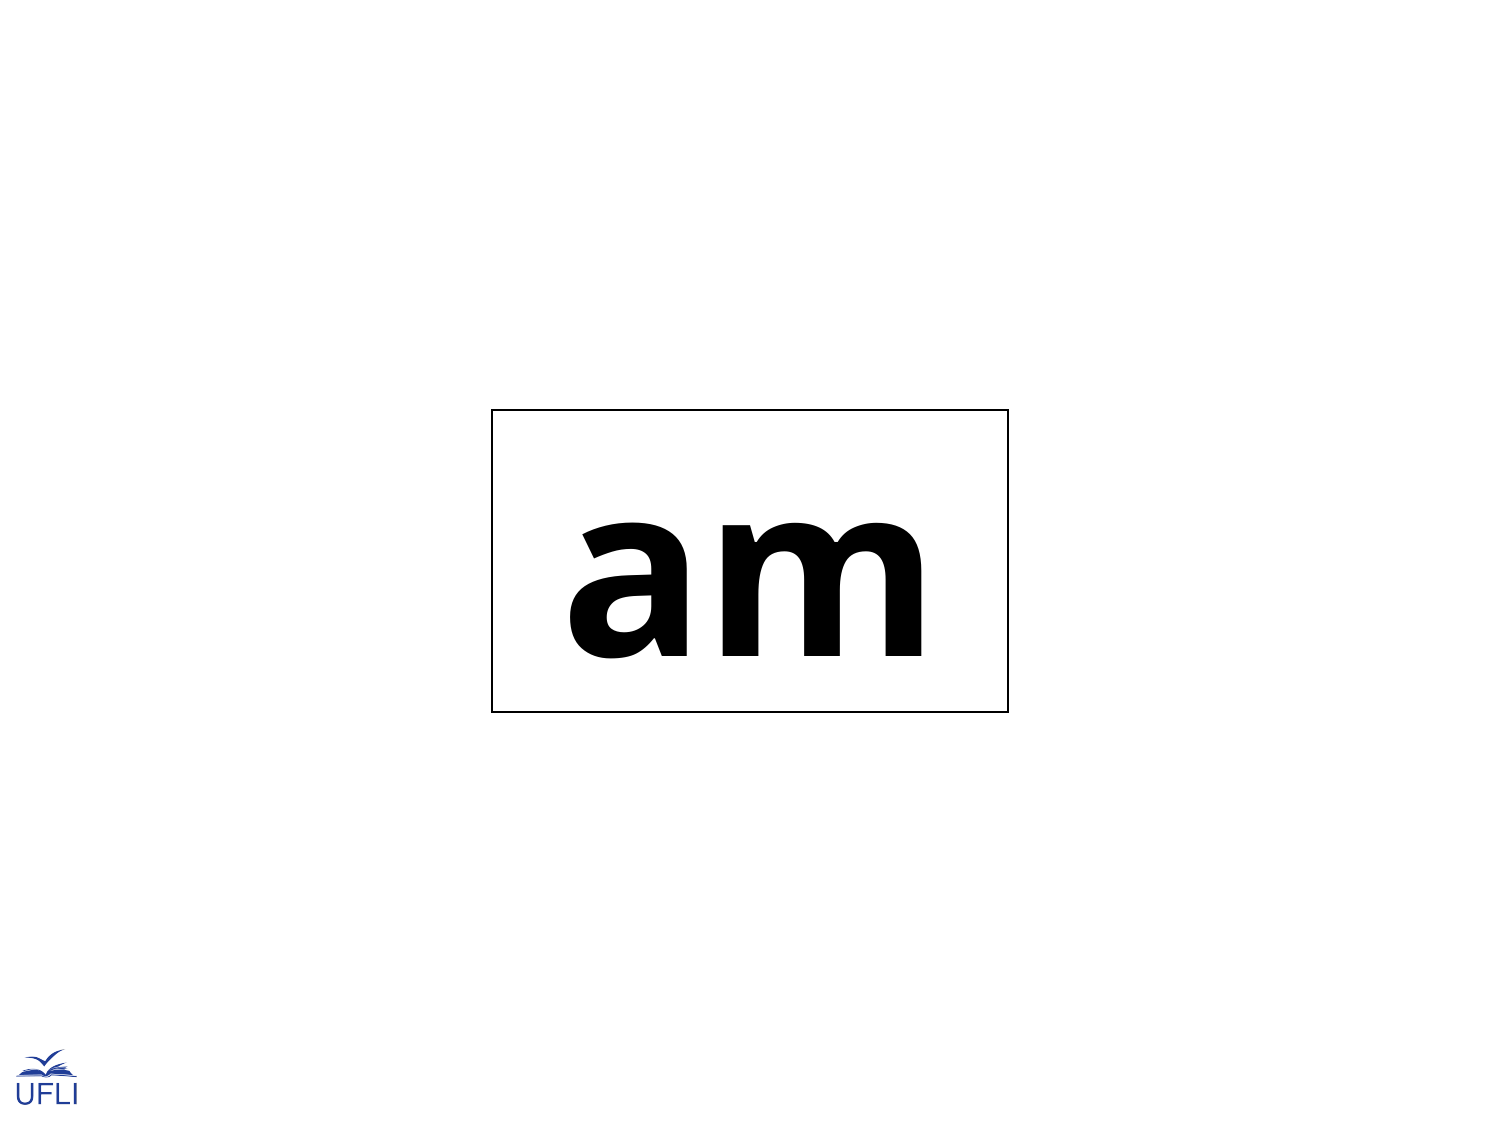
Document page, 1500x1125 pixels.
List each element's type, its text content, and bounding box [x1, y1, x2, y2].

picture [12, 1047, 81, 1108]
text_box am [491, 409, 1009, 713]
